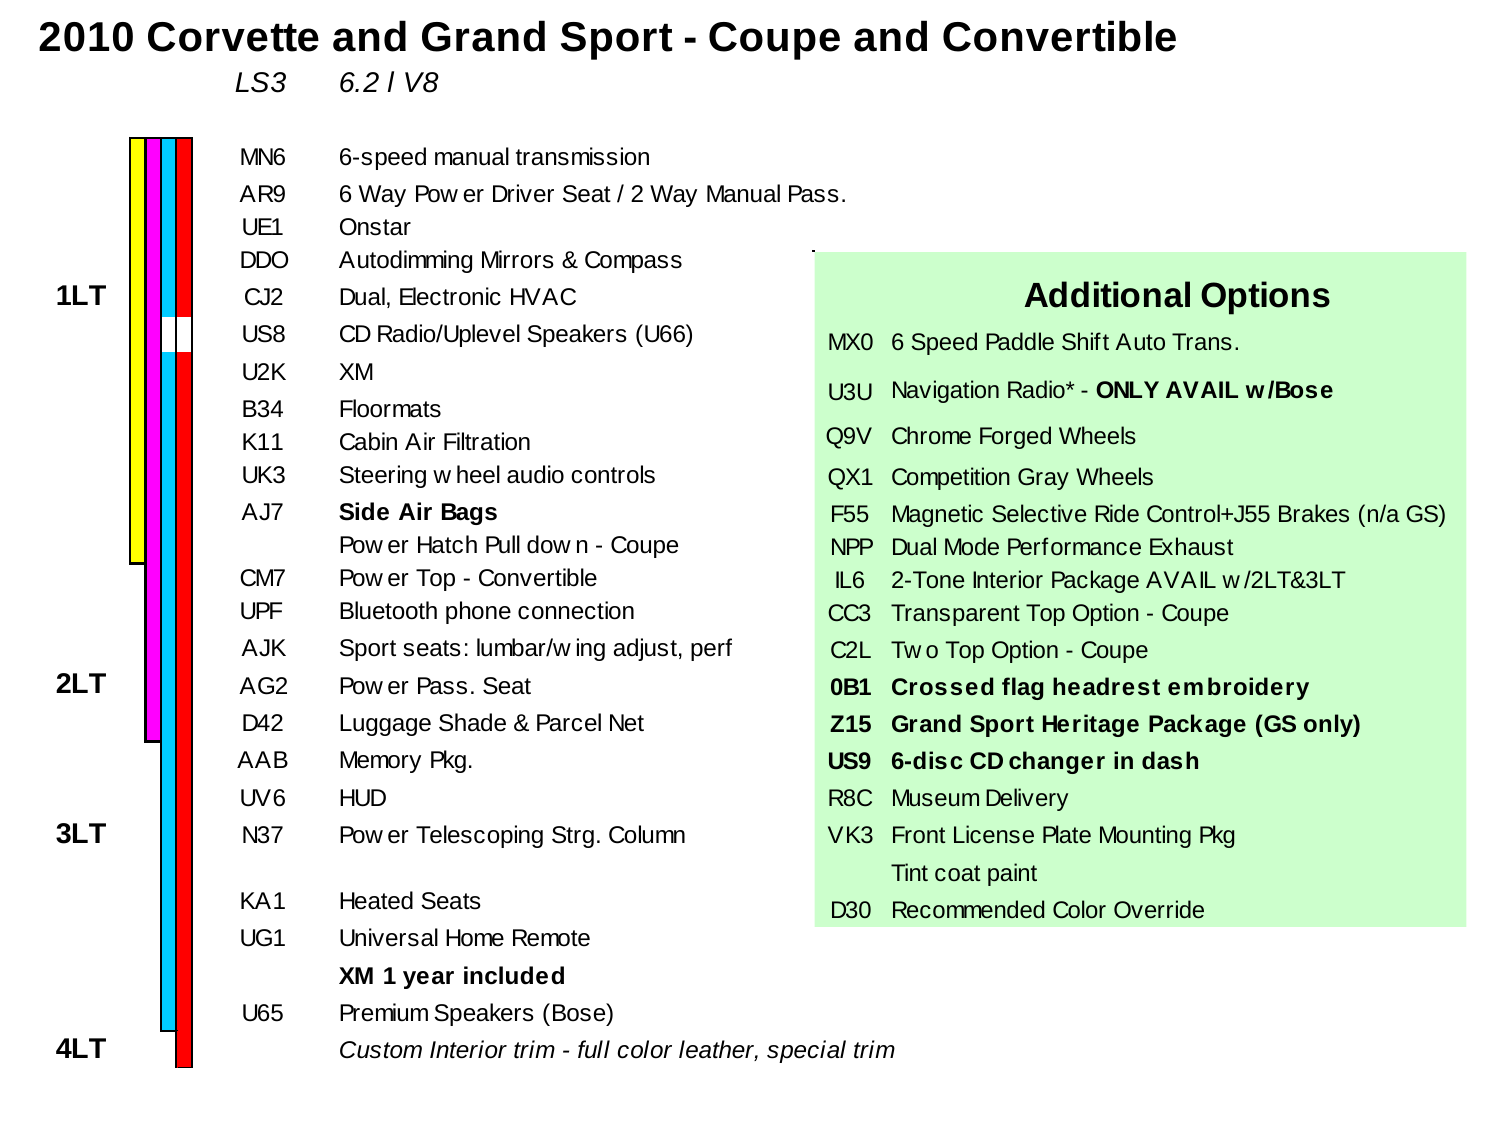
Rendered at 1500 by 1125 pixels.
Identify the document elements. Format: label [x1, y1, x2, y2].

text_box [812, 249, 1469, 930]
text_box [29, 4, 1500, 1070]
